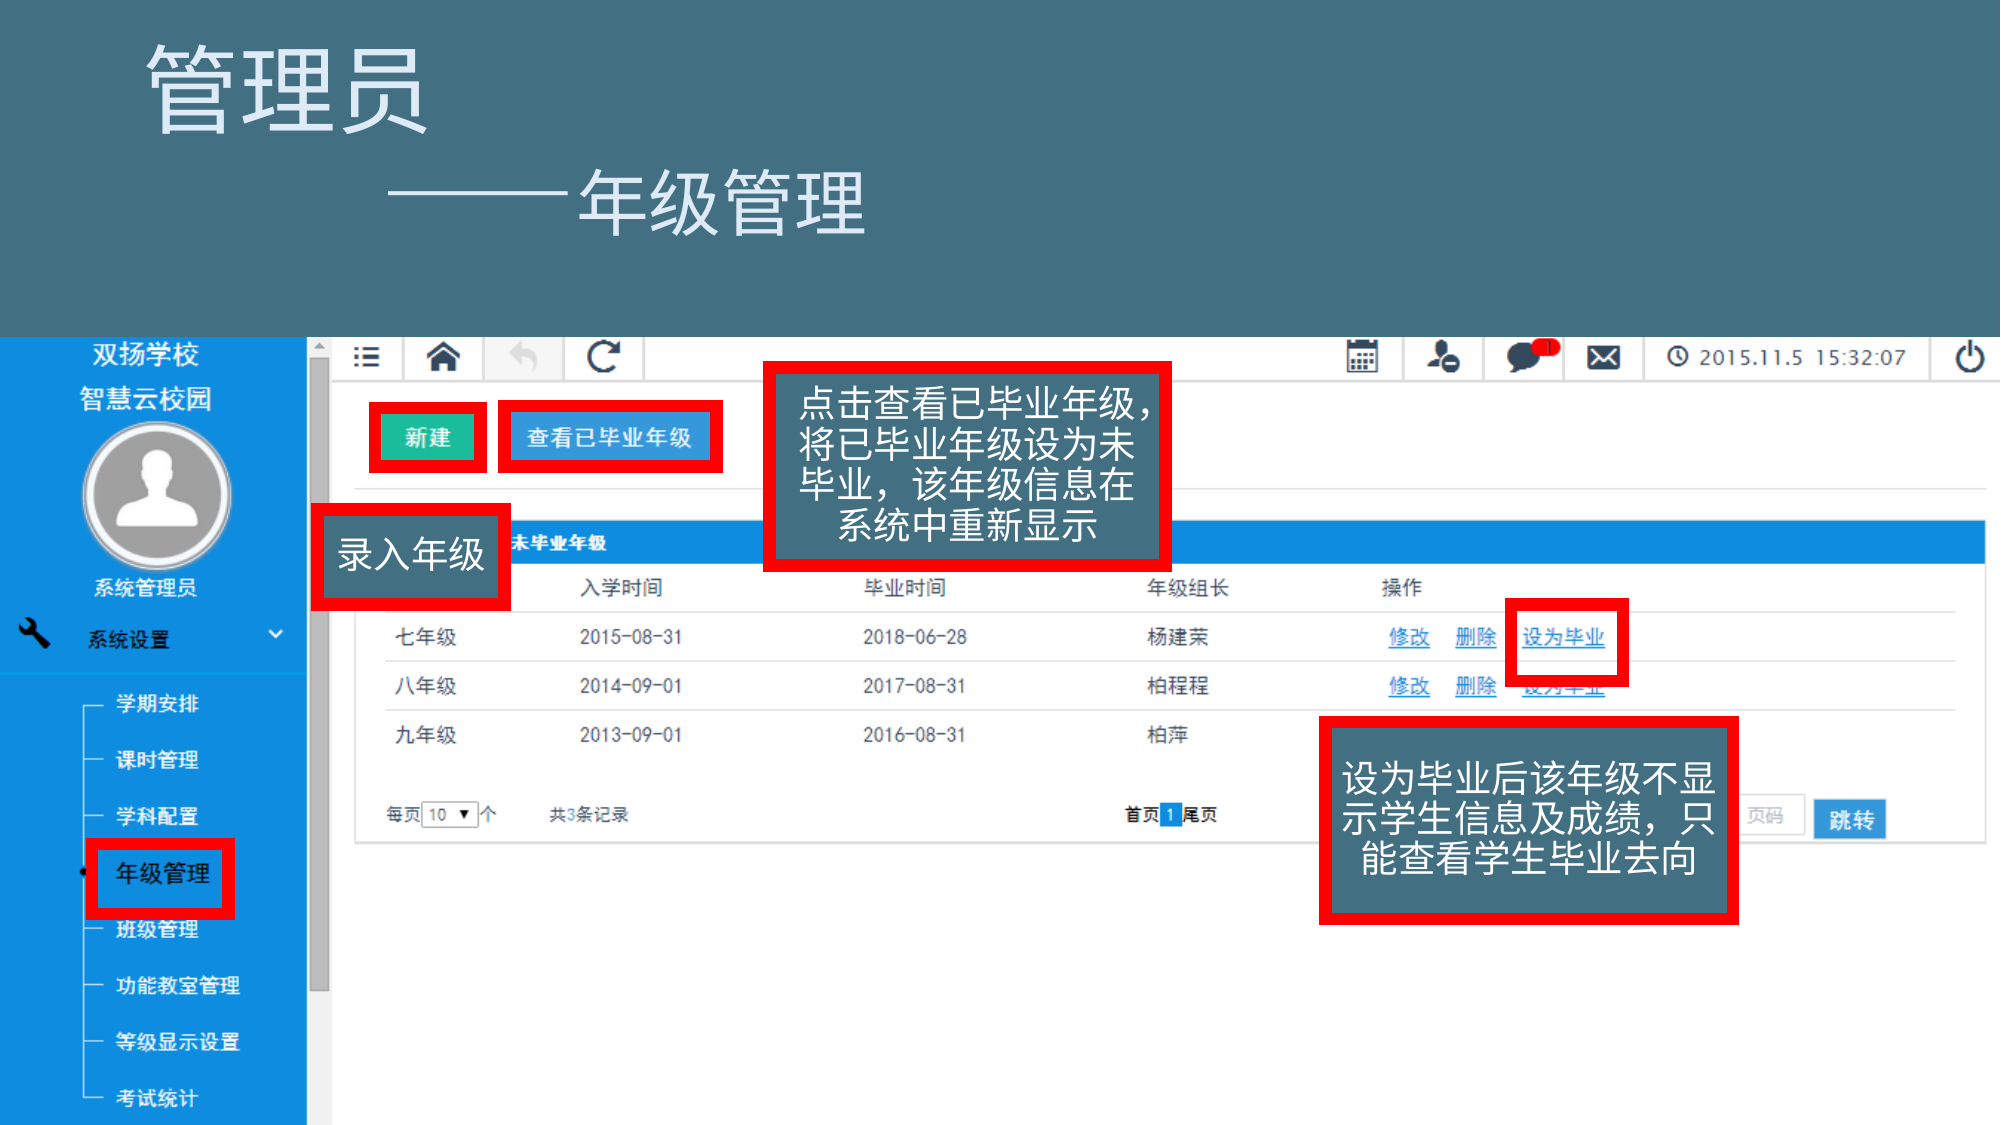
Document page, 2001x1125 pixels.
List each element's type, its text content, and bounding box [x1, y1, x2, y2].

title 管理员 ——年级管理 [127, 34, 1000, 260]
picture [0, 337, 2000, 1125]
